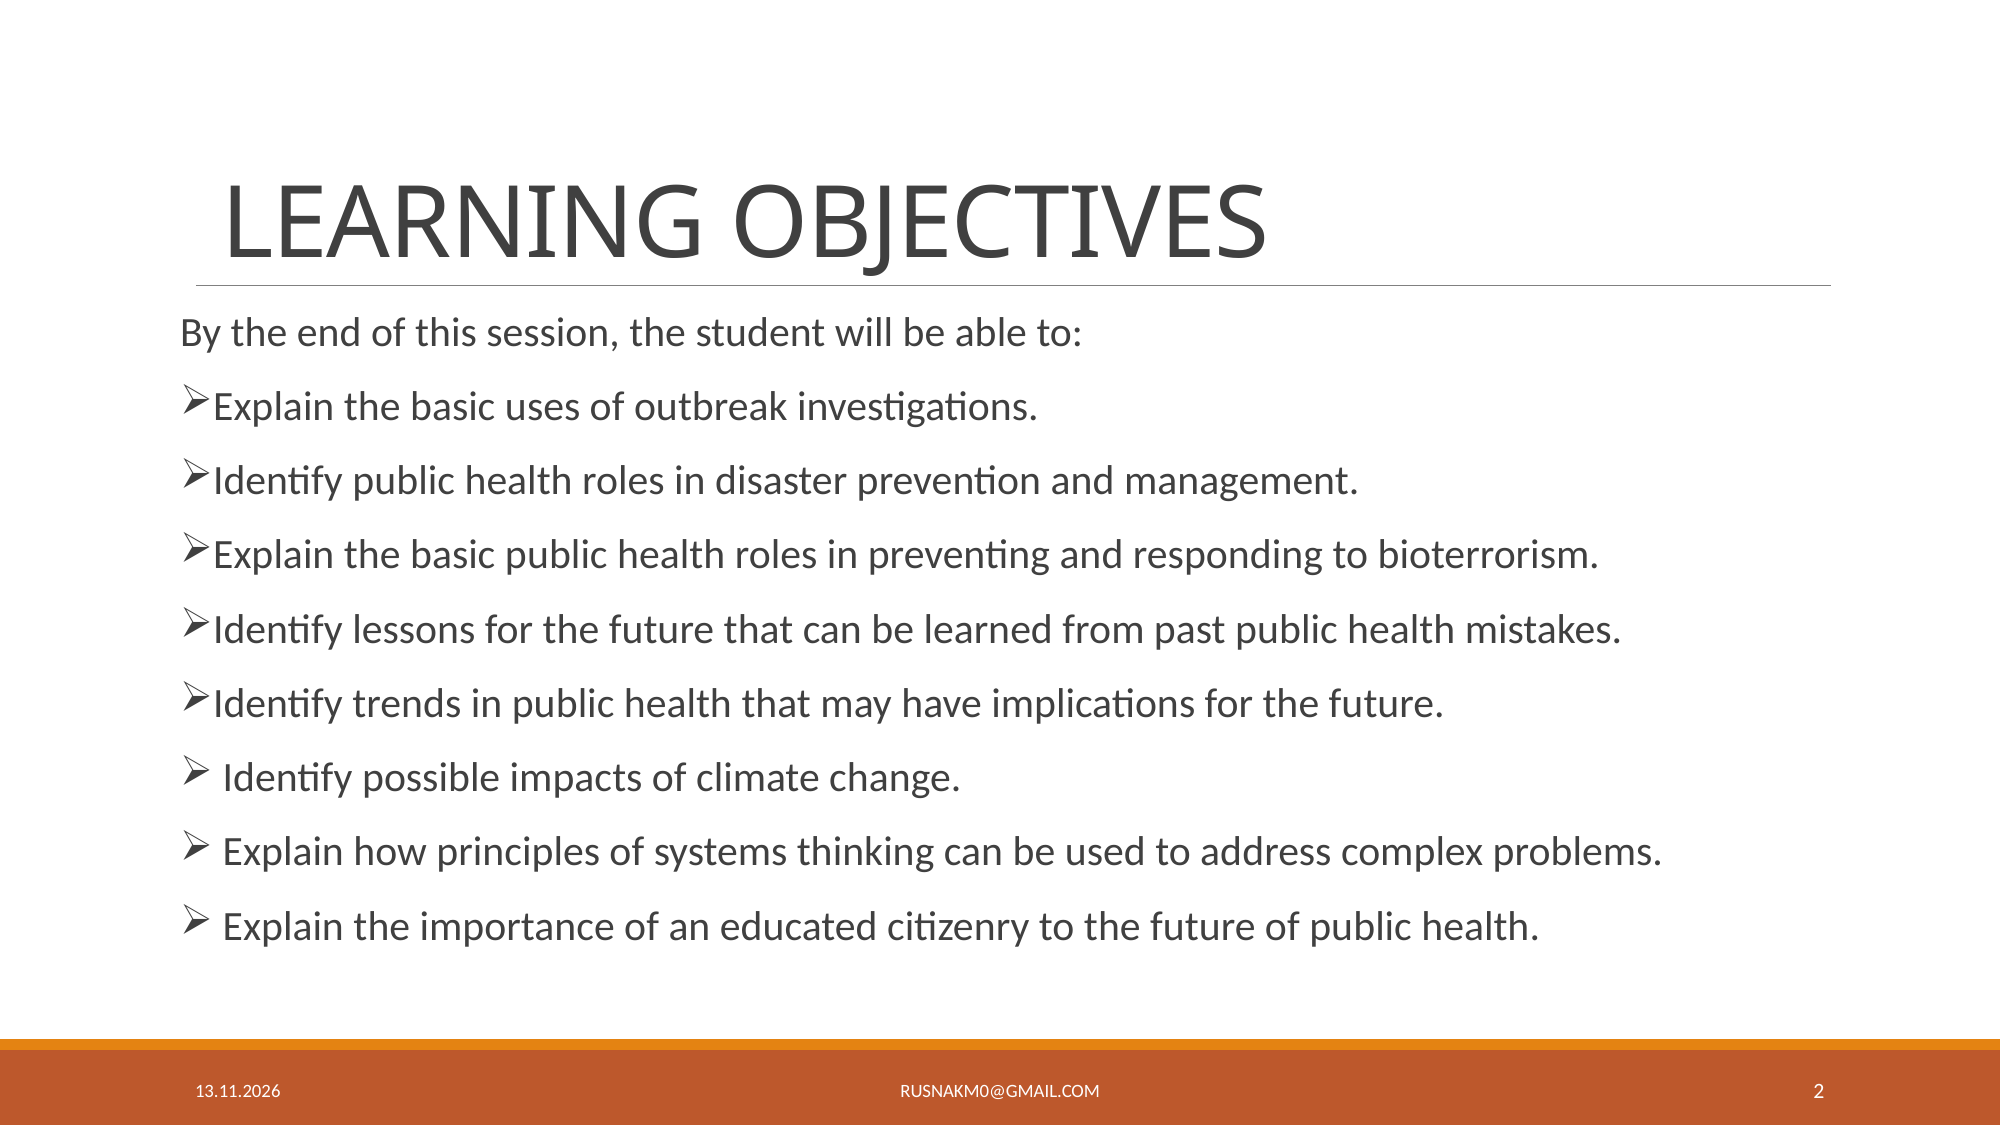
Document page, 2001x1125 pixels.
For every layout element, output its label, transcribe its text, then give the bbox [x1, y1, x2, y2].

slide_number 2 [1624, 1059, 1840, 1120]
footer rusnakm0@gmail.com [604, 1059, 1396, 1120]
list By the end of this session, the student will be able to: Explain the basic uses of outbreak investigations. Identify public health roles in disaster prevention and management. Explain the basic public health roles in preventing and responding to bioterrorism. Identify lessons for the future that can be learned from past public health mistakes. Identify trends in public health that may have implications for the future. Identify possible impacts of climate change. Explain how principles of systems thinking can be used to address complex problems. Explain the importance of an educated citizenry to the future of public health. [180, 302, 1830, 963]
title LEARNING OBJECTIVES [180, 47, 1830, 285]
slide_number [180, 1059, 586, 1120]
